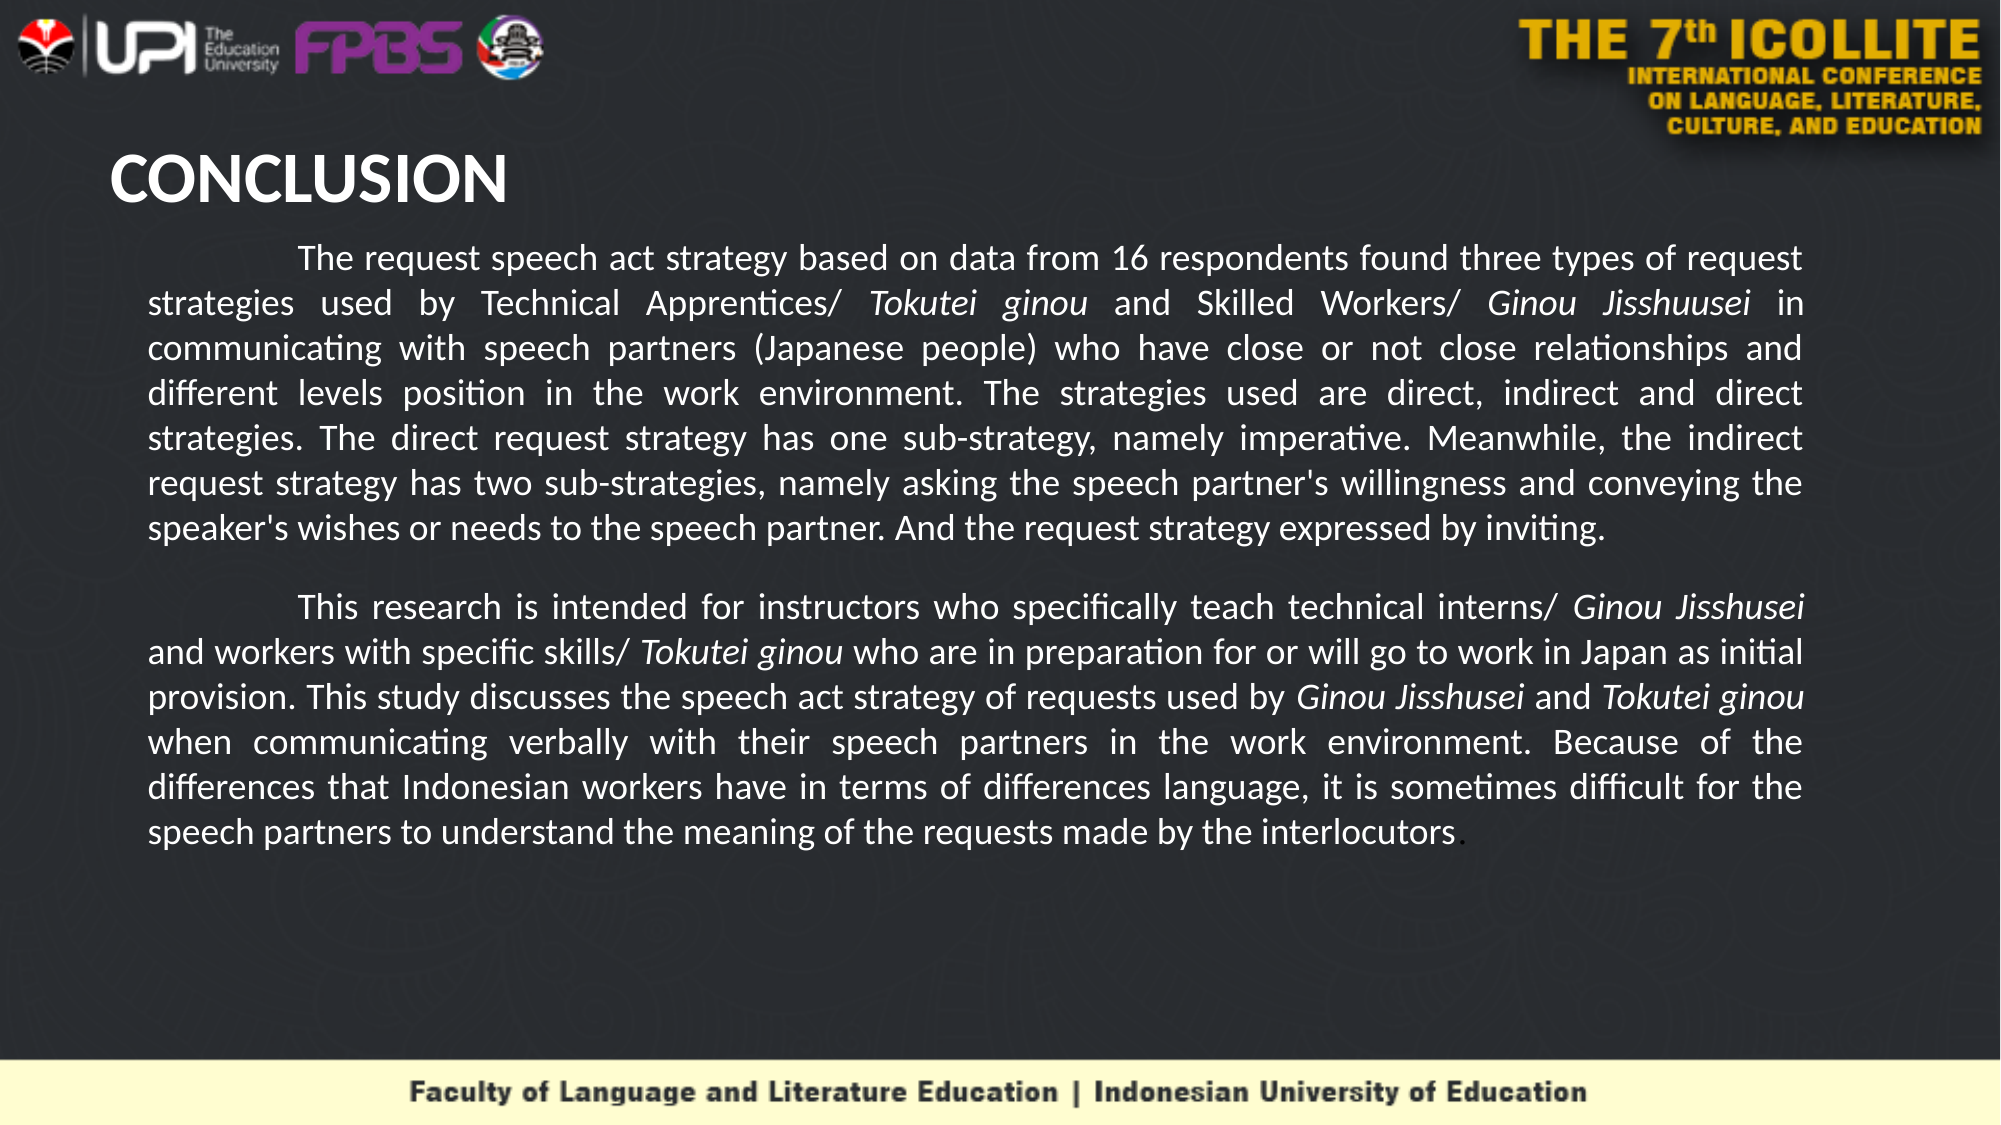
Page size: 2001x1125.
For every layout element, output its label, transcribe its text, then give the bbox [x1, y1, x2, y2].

list The request speech act strategy based on data from 16 respondents found three types of request strategies used by Technical Apprentices/ Tokutei ginou and Skilled Workers/ Ginou Jisshuusei in communicating with speech partners (Japanese people) who have close or not close relationships and different levels position in the work environment. The strategies used are direct, indirect and direct strategies. The direct request strategy has one sub-strategy, namely imperative. Meanwhile, the indirect request strategy has two sub-strategies, namely asking the speech partner's willingness and conveying the speaker's wishes or needs to the speech partner. And the request strategy expressed by inviting. This research is intended for instructors who specifically teach technical interns/ Ginou Jisshusei and workers with specific skills/ Tokutei ginou who are in preparation for or will go to work in Japan as initial provision. This study discusses the speech act strategy of requests used by Ginou Jisshusei and Tokutei ginou when communicating verbally with their speech partners in the work environment. Because of the differences that Indonesian workers have in terms of differences language, it is sometimes difficult for the speech partners to understand the meaning of the requests made by the interlocutors. [95, 225, 1821, 940]
title CONCLUSION [95, 131, 1821, 225]
picture [0, 0, 2001, 1125]
